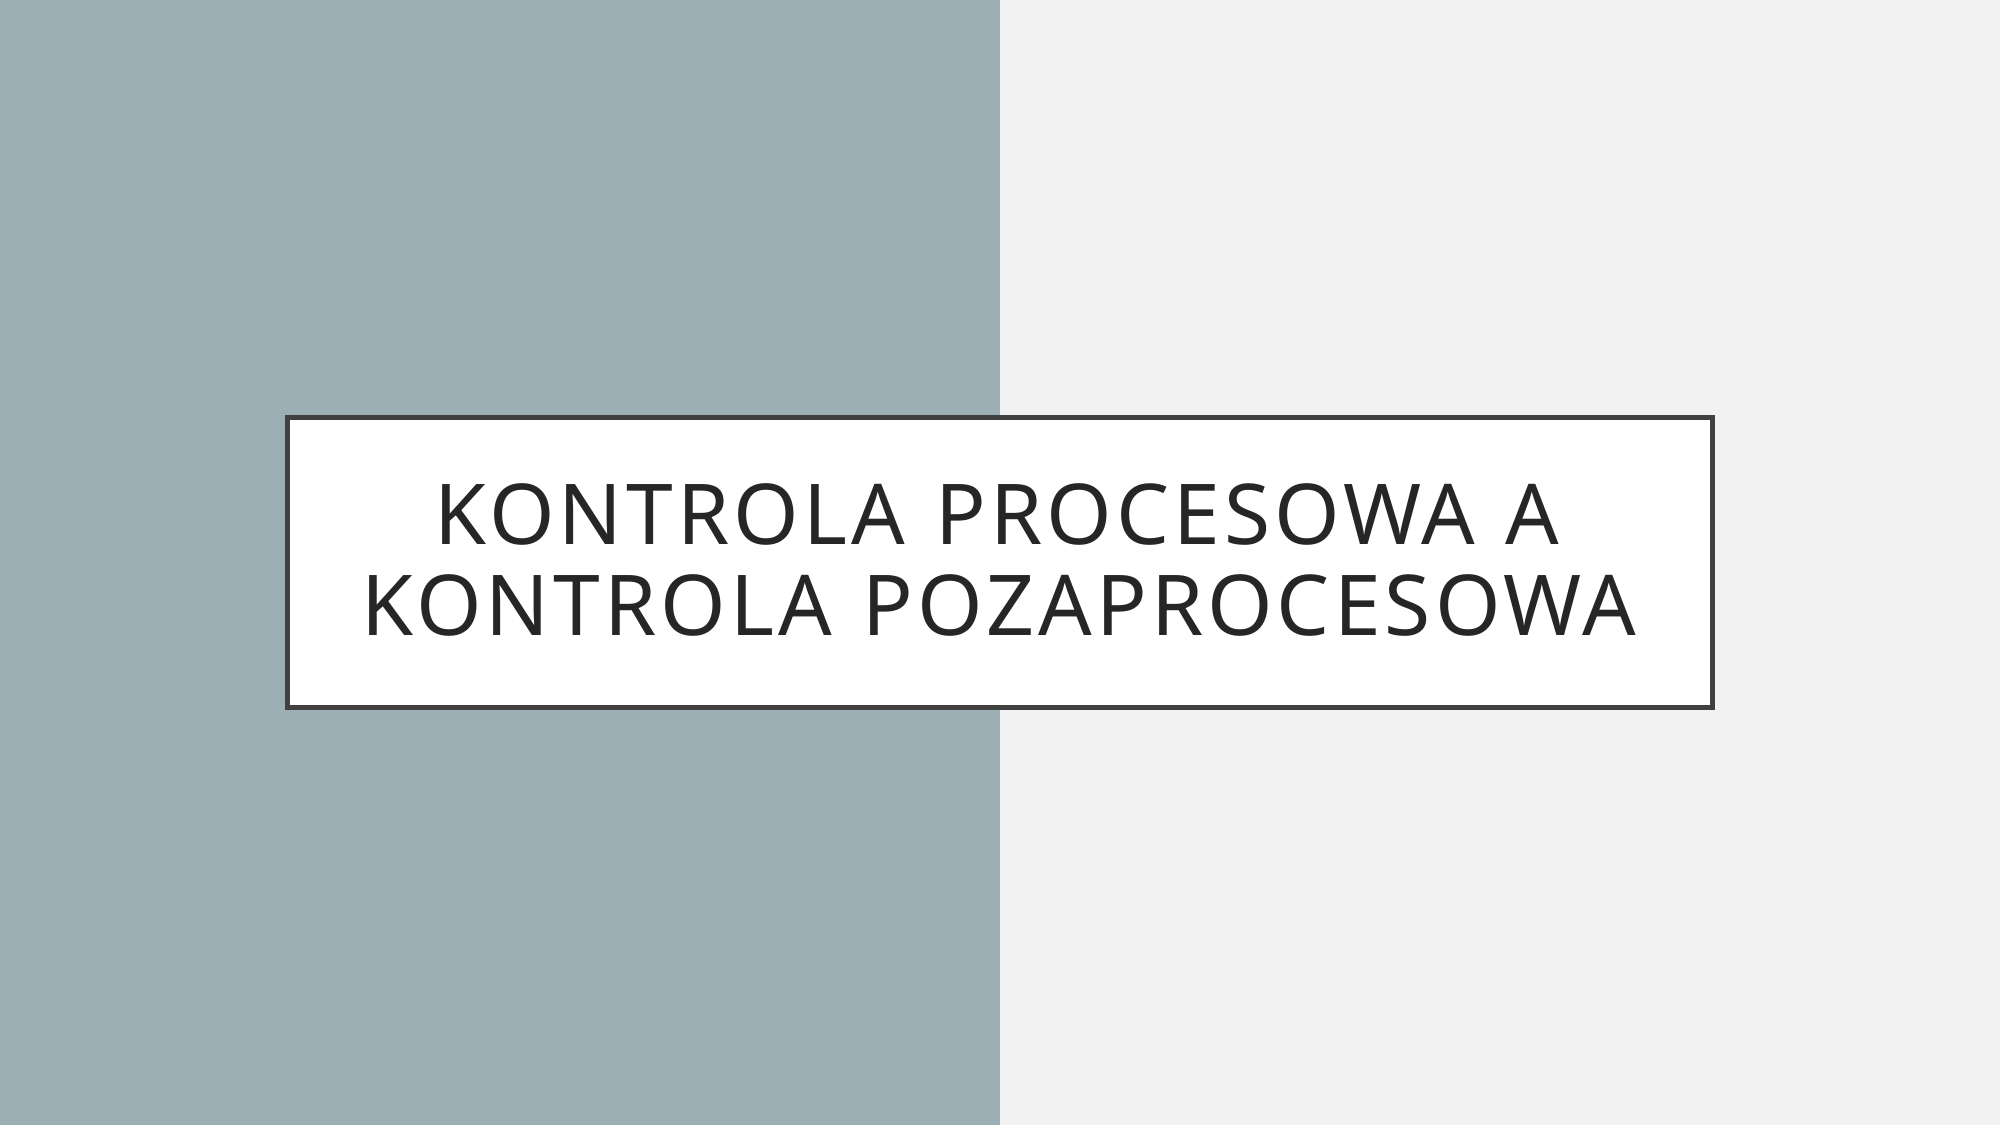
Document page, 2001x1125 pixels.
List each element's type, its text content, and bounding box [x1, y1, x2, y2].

text_box [0, 0, 1001, 1125]
title Kontrola procesowa a kontrola pozaprocesowa [285, 415, 1715, 710]
